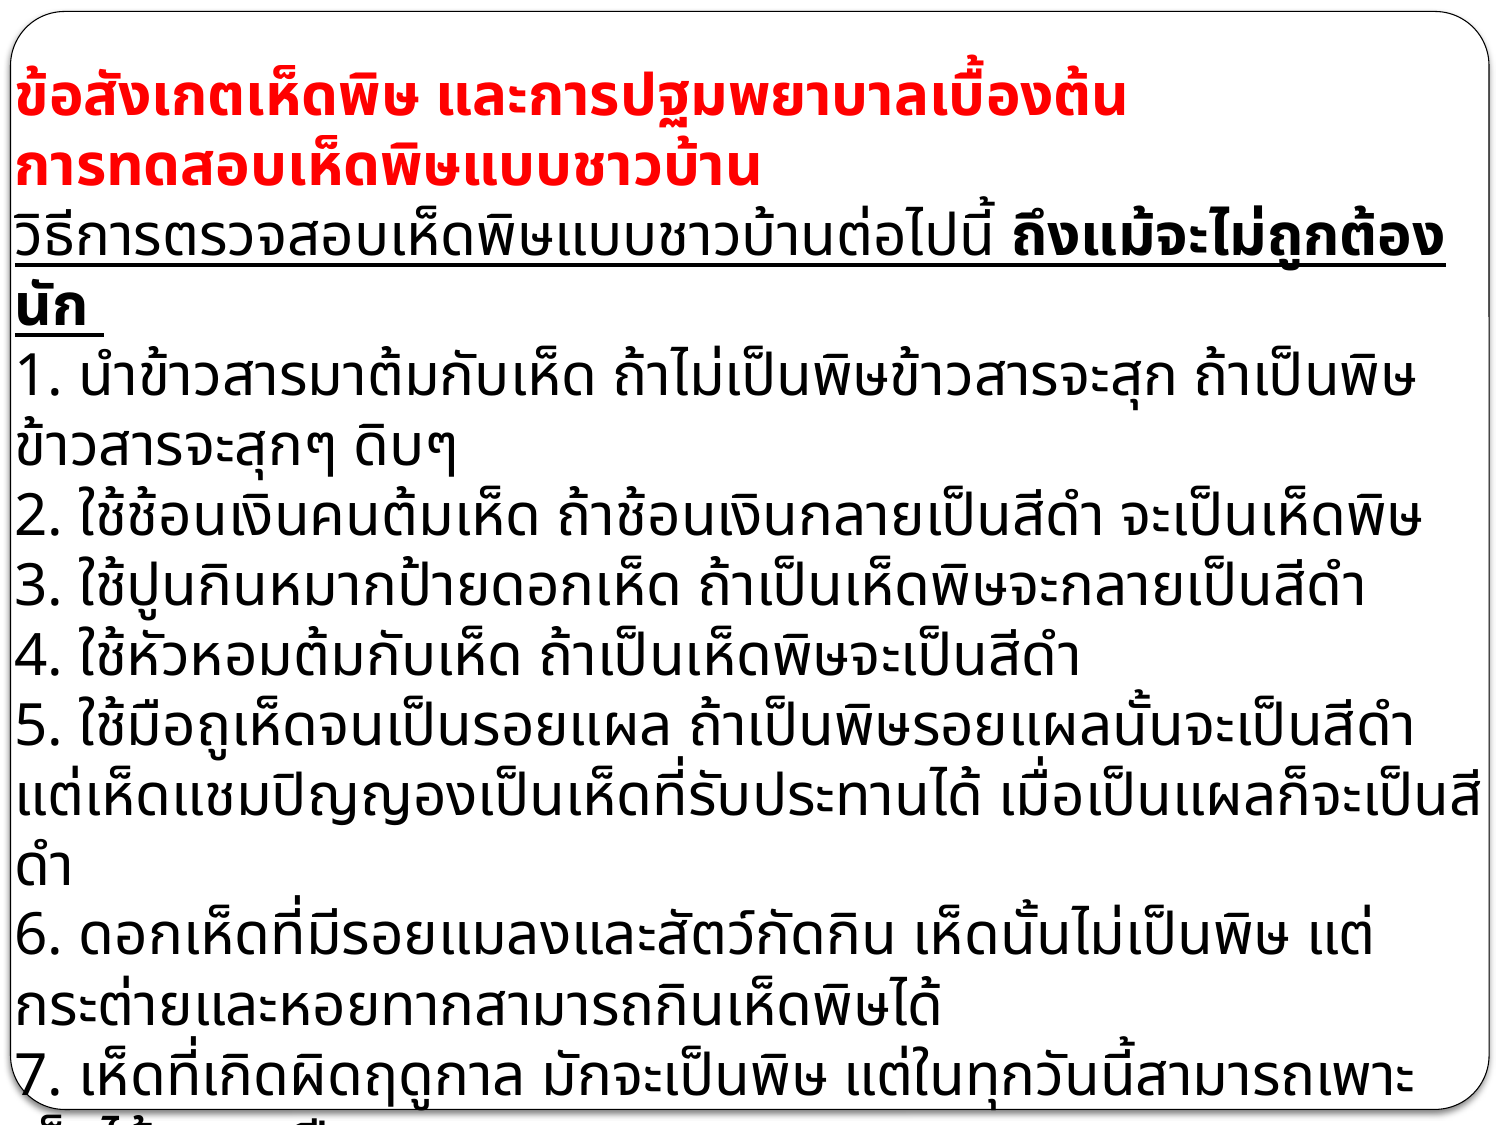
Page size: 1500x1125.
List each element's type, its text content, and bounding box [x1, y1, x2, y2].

text_box ข้อสังเกตเห็ดพิษ และการปฐมพยาบาลเบื้องต้น การทดสอบเห็ดพิษแบบชาวบ้าน วิธีการตรวจสอบเห็ดพิษแบบชาวบ้านต่อไปนี้ ถึงแม้จะไม่ถูกต้องนัก 1. นำข้าวสารมาต้มกับเห็ด ถ้าไม่เป็นพิษข้าวสารจะสุก ถ้าเป็นพิษข้าวสารจะสุกๆ ดิบๆ 2. ใช้ช้อนเงินคนต้มเห็ด ถ้าช้อนเงินกลายเป็นสีดำ จะเป็นเห็ดพิษ 3. ใช้ปูนกินหมากป้ายดอกเห็ด ถ้าเป็นเห็ดพิษจะกลายเป็นสีดำ 4. ใช้หัวหอมต้มกับเห็ด ถ้าเป็นเห็ดพิษจะเป็นสีดำ 5. ใช้มือถูเห็ดจนเป็นรอยแผล ถ้าเป็นพิษรอยแผลนั้นจะเป็นสีดำ แต่เห็ดแชมปิญญองเป็นเห็ดที่รับประทานได้ เมื่อเป็นแผลก็จะเป็นสีดำ 6. ดอกเห็ดที่มีรอยแมลงและสัตว์กัดกิน เห็ดนั้นไม่เป็นพิษ แต่กระต่ายและหอยทากสามารถกินเห็ดพิษได้ 7. เห็ดที่เกิดผิดฤดูกาล มักจะเป็นพิษ แต่ในทุกวันนี้สามารถเพาะเห็ดได้ตลอดปี 8. เห็ดพิษมักจะมีสีฉูดฉาด เห็ดรับประทานได้จะมีสีอ่อน [0, 49, 1500, 1125]
